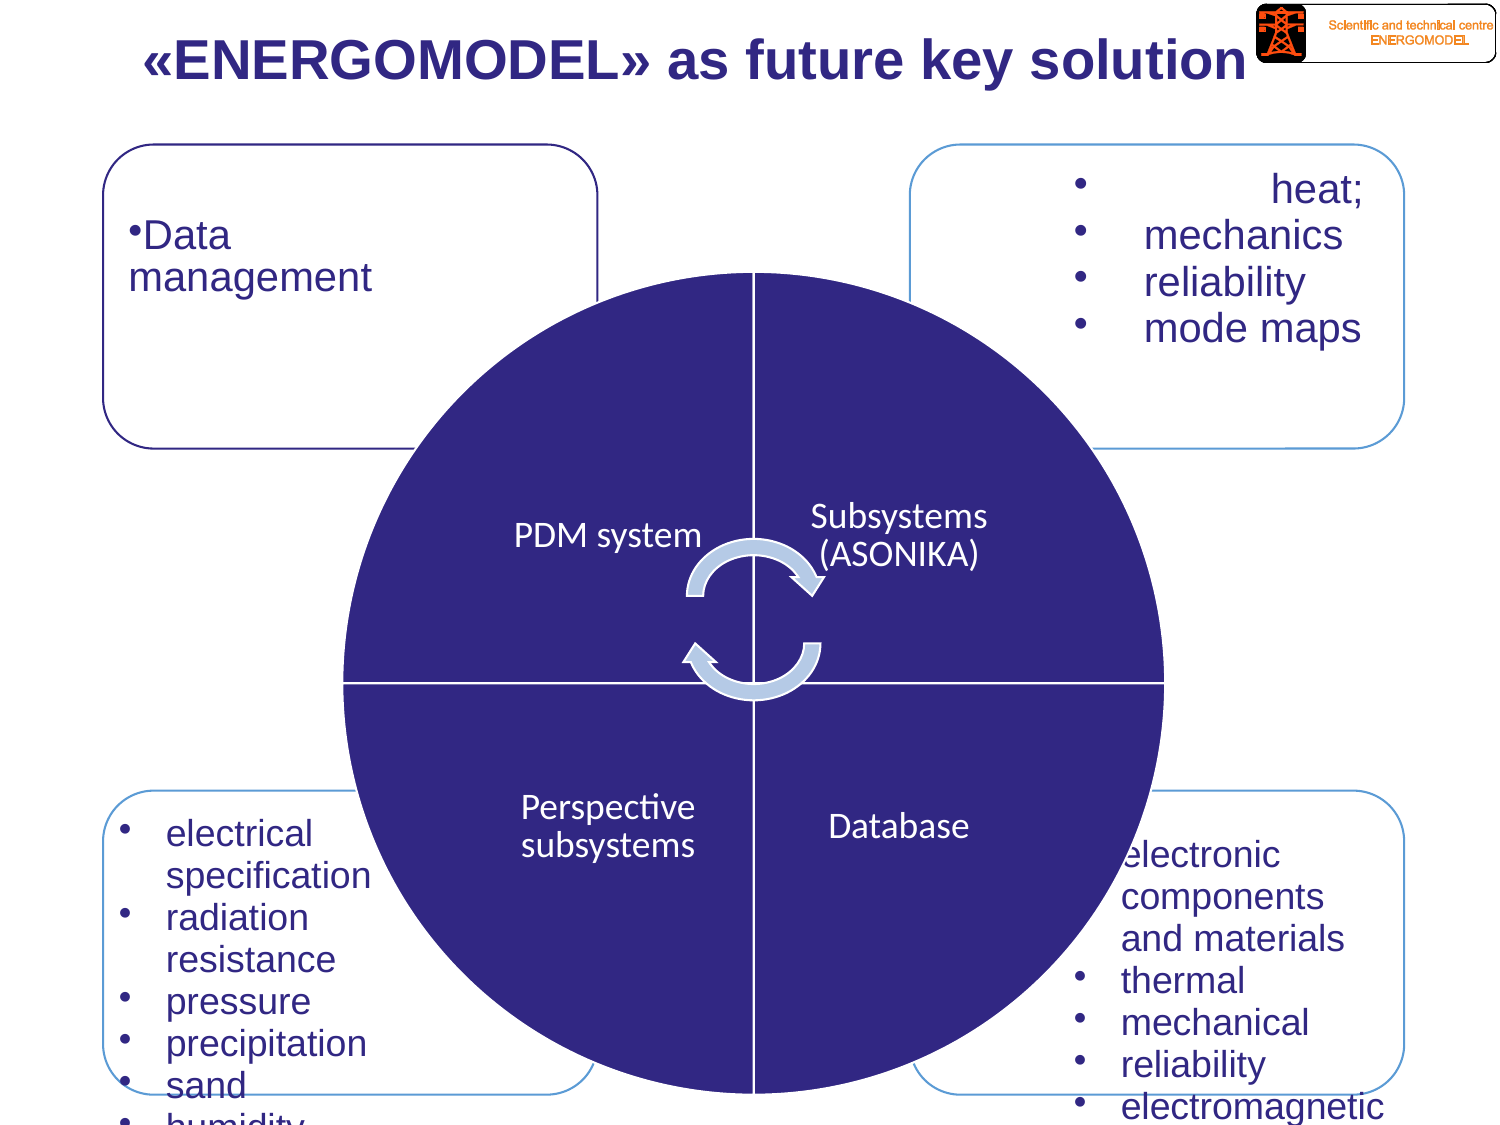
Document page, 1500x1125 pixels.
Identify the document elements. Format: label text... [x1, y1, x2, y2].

picture [1252, 0, 1500, 67]
title «ENERGOMODEL» as future key solution [48, 31, 1343, 93]
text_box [103, 144, 1405, 1095]
